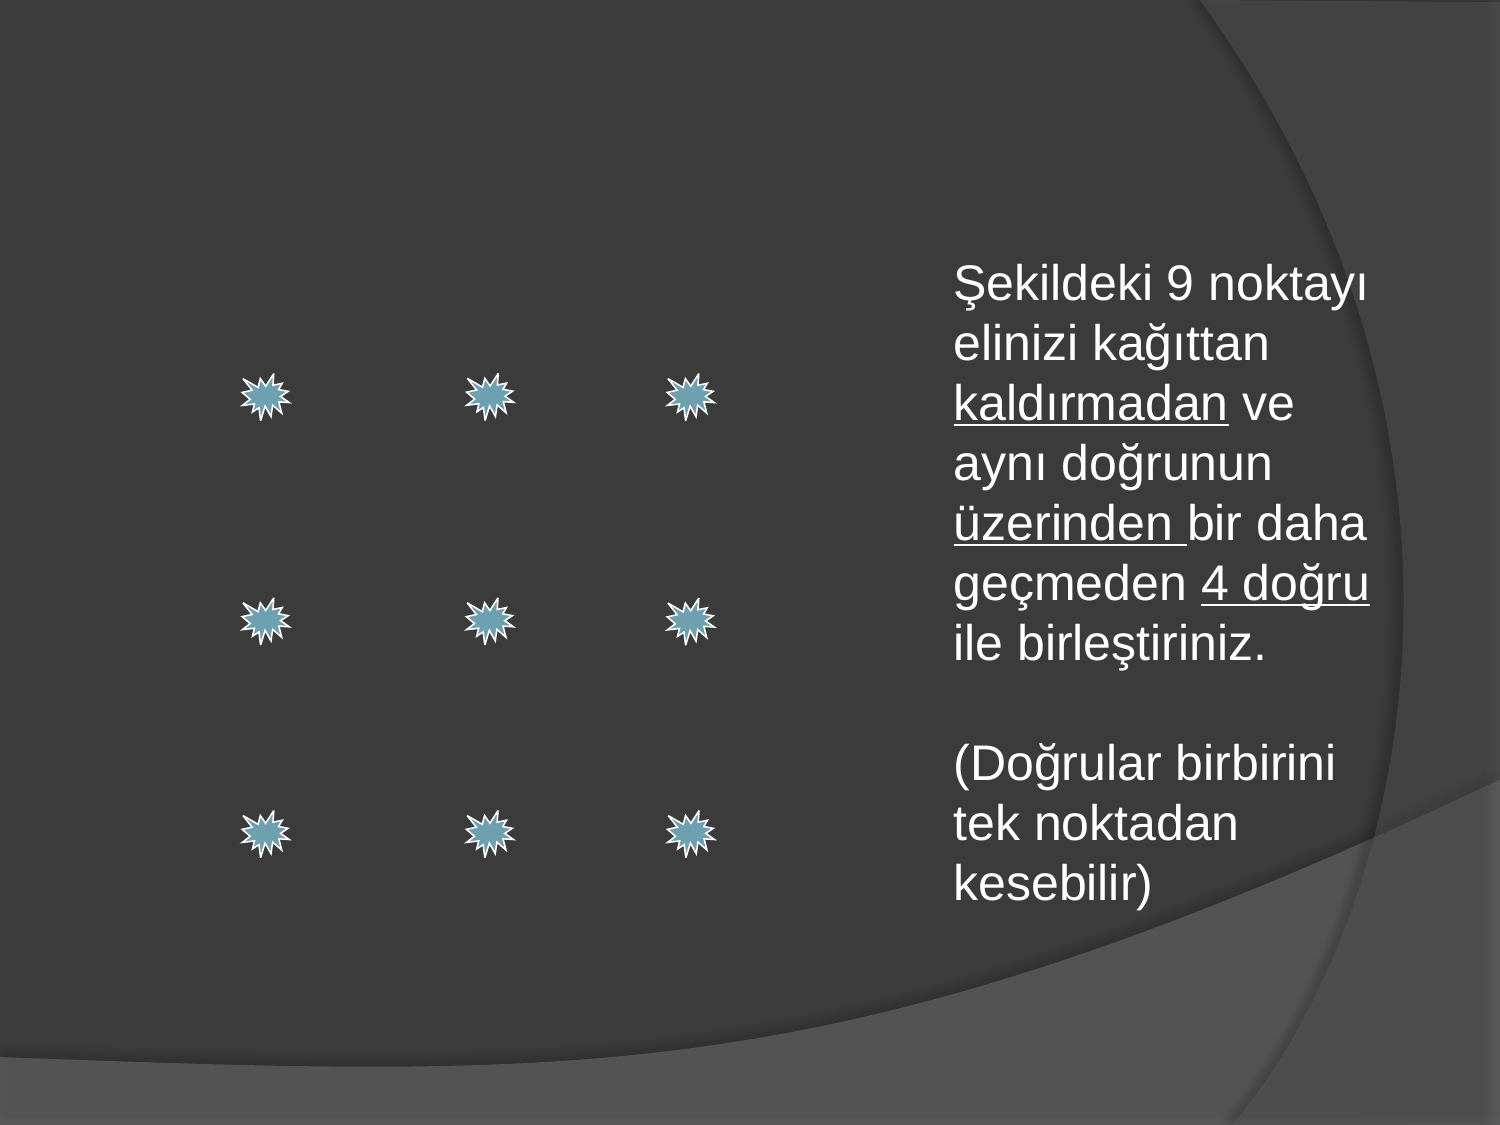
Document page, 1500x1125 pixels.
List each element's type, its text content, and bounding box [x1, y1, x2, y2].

text_box Şekildeki 9 noktayı elinizi kağıttan kaldırmadan ve aynı doğrunun üzerinden bir daha geçmeden 4 doğru ile birleştiriniz. (Doğrular birbirini tek noktadan kesebilir) [938, 243, 1424, 919]
text_box [466, 810, 514, 858]
text_box [242, 810, 290, 858]
text_box [667, 810, 715, 858]
text_box [667, 598, 715, 646]
text_box [242, 373, 290, 421]
text_box [667, 373, 715, 421]
text_box [242, 597, 290, 646]
text_box [466, 597, 514, 646]
text_box [466, 373, 514, 421]
